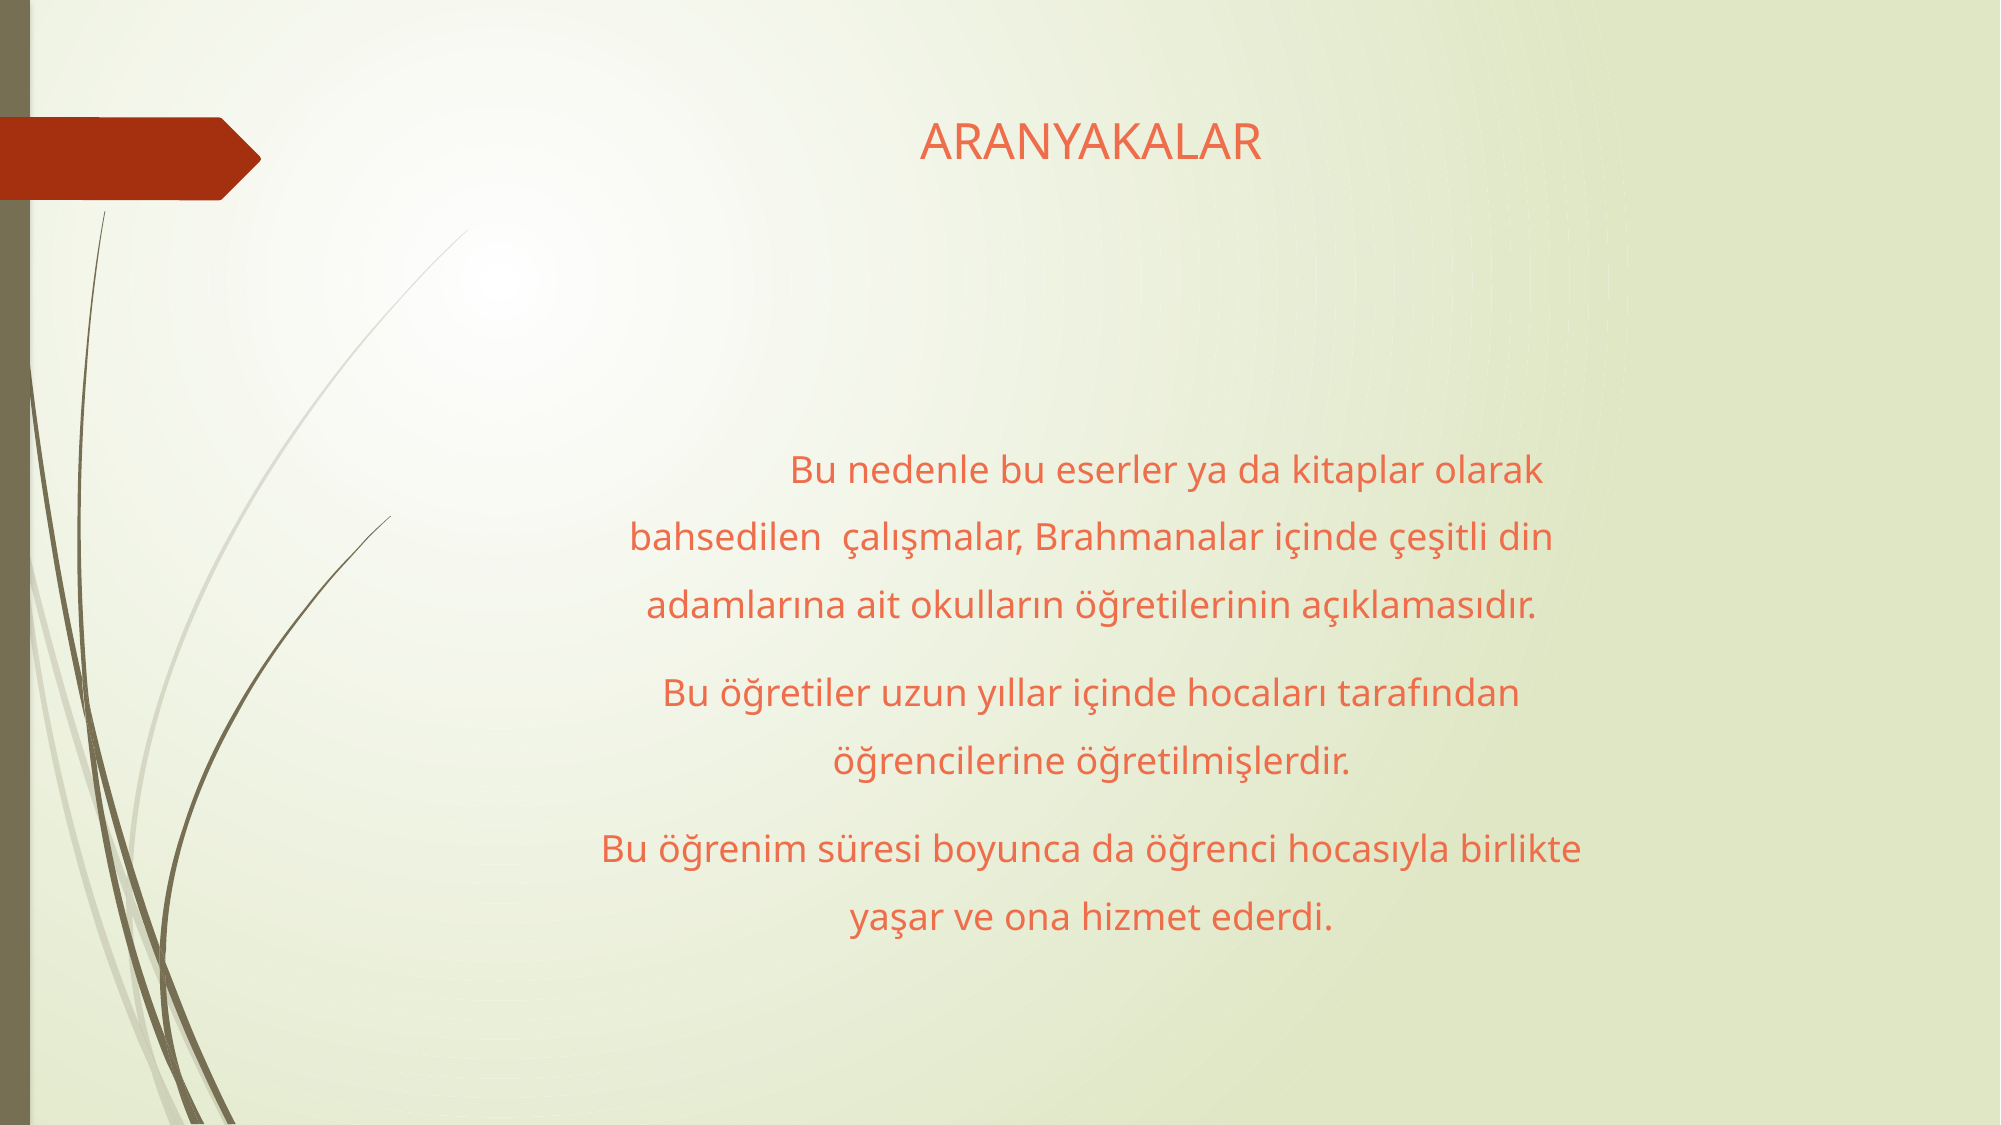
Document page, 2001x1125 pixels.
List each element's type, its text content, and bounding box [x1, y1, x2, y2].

title ARANYAKALAR [557, 102, 1627, 313]
list Bu nedenle bu eserler ya da kitaplar olarak bahsedilen çalışmalar, Brahmanalar içinde çeşitli din adamlarına ait okulların öğretilerinin açıklamasıdır. Bu öğretiler uzun yıllar içinde hocaları tarafından öğrencilerine öğretilmişlerdir. Bu öğrenim süresi boyunca da öğrenci hocasıyla birlikte yaşar ve ona hizmet ederdi. [557, 350, 1627, 970]
